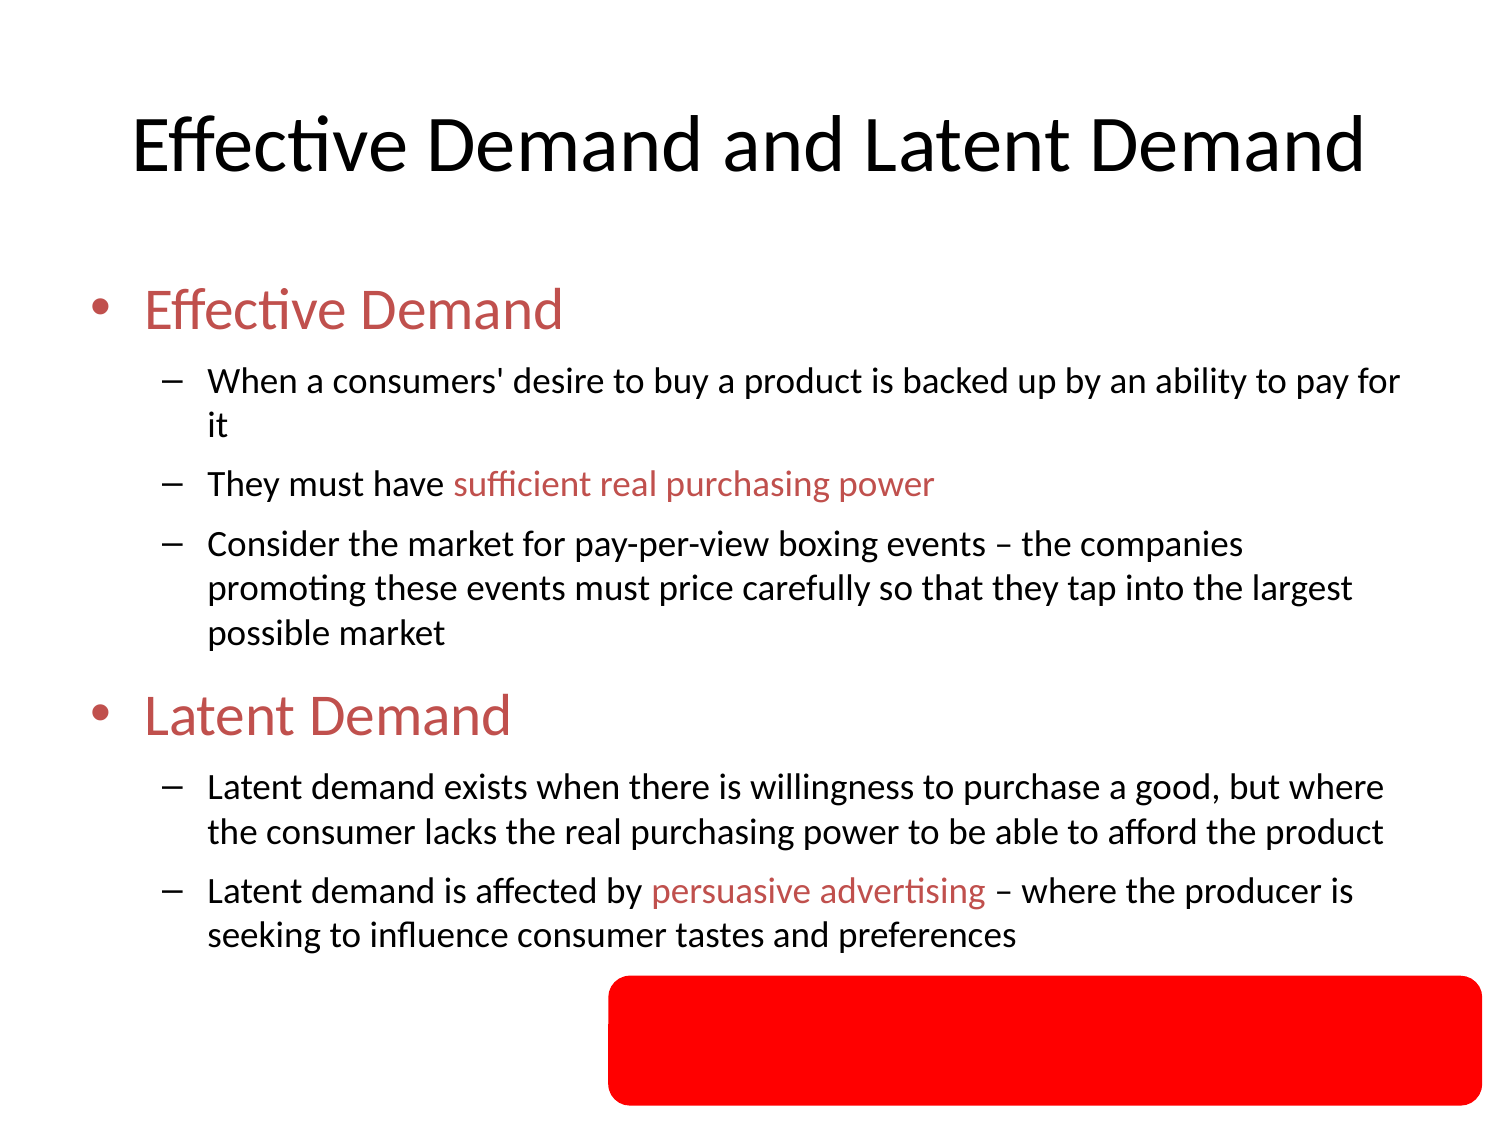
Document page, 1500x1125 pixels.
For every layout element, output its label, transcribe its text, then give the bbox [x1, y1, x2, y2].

title Effective Demand and Latent Demand [75, 45, 1425, 233]
list Effective Demand When a consumers' desire to buy a product is backed up by an ability to pay for it They must have sufficient real purchasing power Consider the market for pay-per-view boxing events – the companies promoting these events must price carefully so that they tap into the largest possible market Latent Demand Latent demand exists when there is willingness to purchase a good, but where the consumer lacks the real purchasing power to be able to afford the product Latent demand is affected by persuasive advertising – where the producer is seeking to influence consumer tastes and preferences [75, 262, 1425, 1005]
